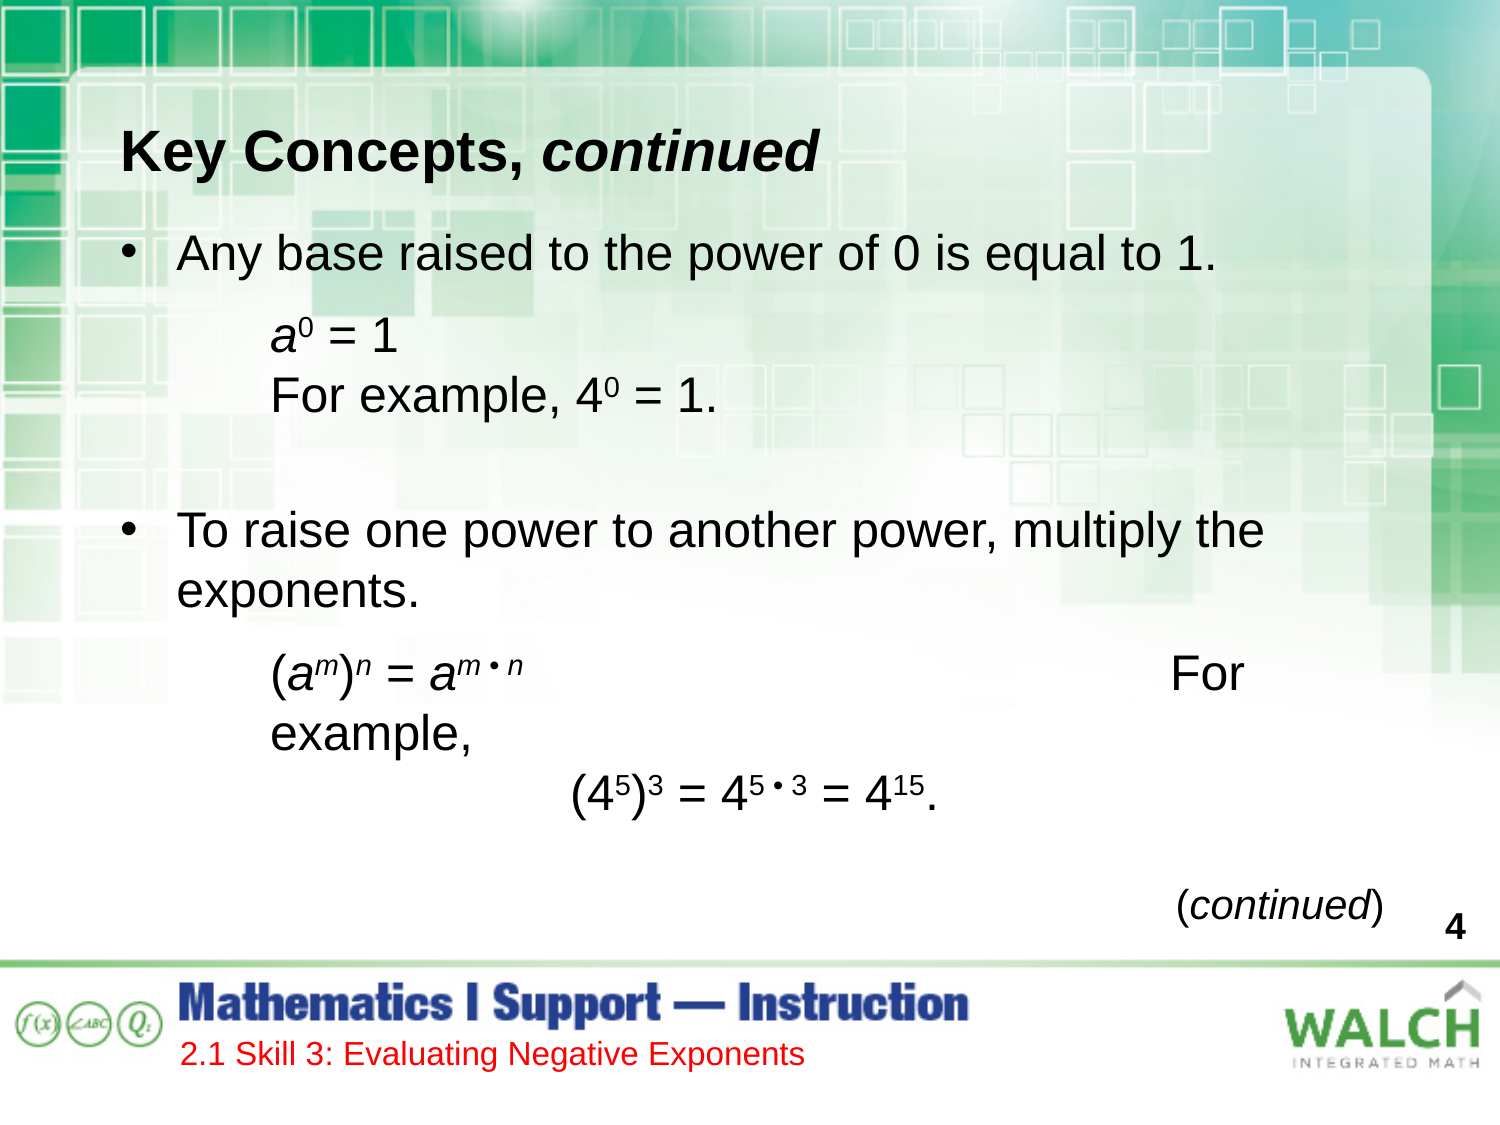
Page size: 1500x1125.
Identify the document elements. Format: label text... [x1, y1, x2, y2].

list 2.1 Skill 3: Evaluating Negative Exponents [164, 1024, 1305, 1084]
slide_number 4 [1400, 901, 1481, 949]
picture [0, 0, 1500, 1091]
text_box (continued) [1059, 870, 1400, 936]
subtitle Key Concepts, continued Any base raised to the power of 0 is equal to 1. a0 = 1 For example, 40 = 1. To raise one power to another power, multiply the exponents. (am)n = am • n For example, (45)3 = 45 • 3 = 415. [105, 105, 1400, 949]
